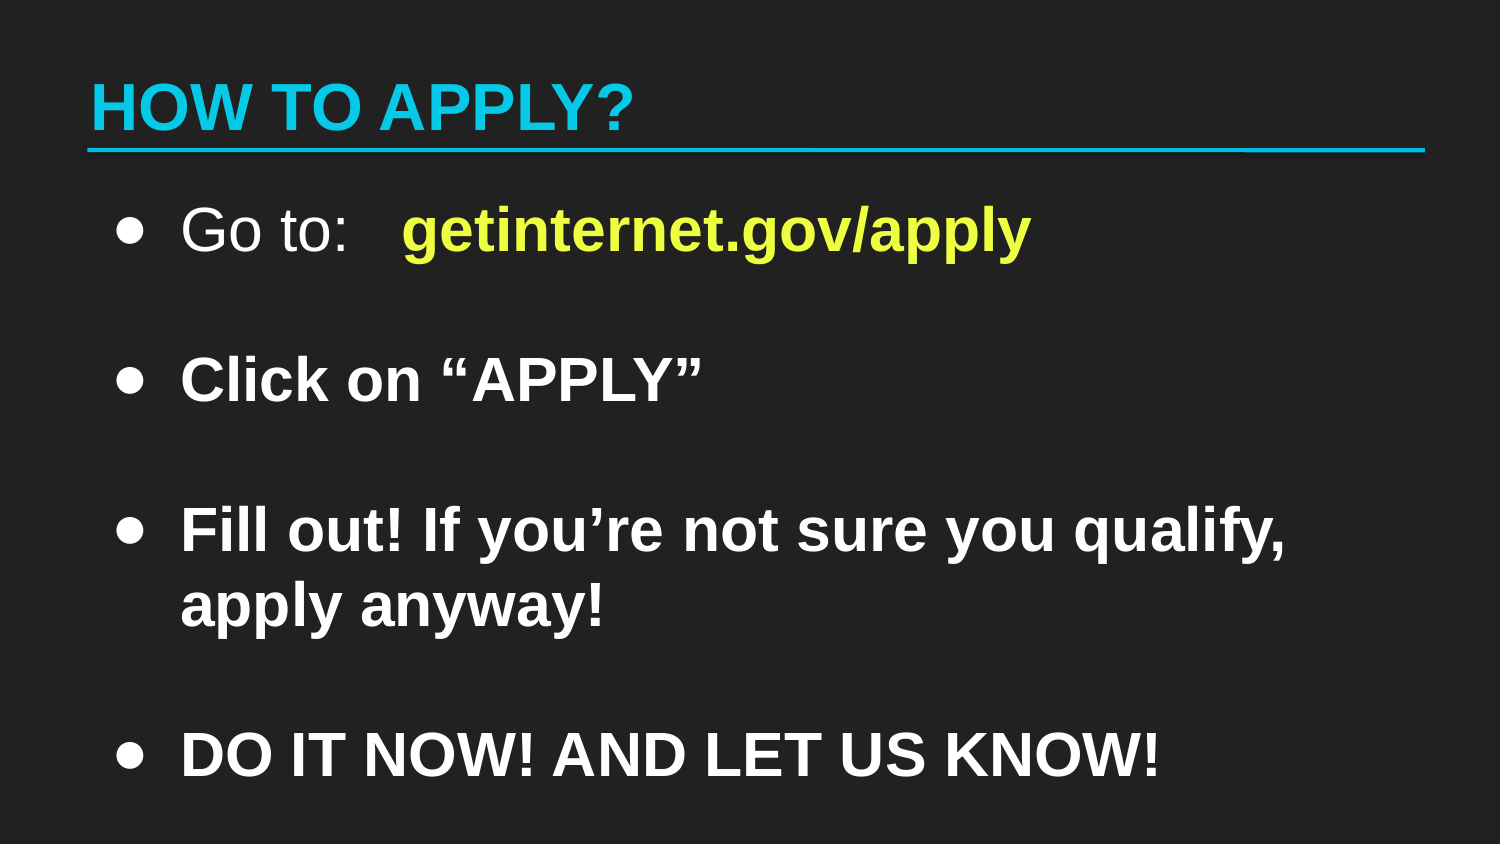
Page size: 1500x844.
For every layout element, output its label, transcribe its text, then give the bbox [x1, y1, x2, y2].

text_box Go to: getinternet.gov/apply Click on “APPLY” Fill out! If you’re not sure you qualify, apply anyway! DO IT NOW! AND LET US KNOW! [90, 174, 1434, 804]
title HOW TO APPLY? [75, 33, 1425, 175]
